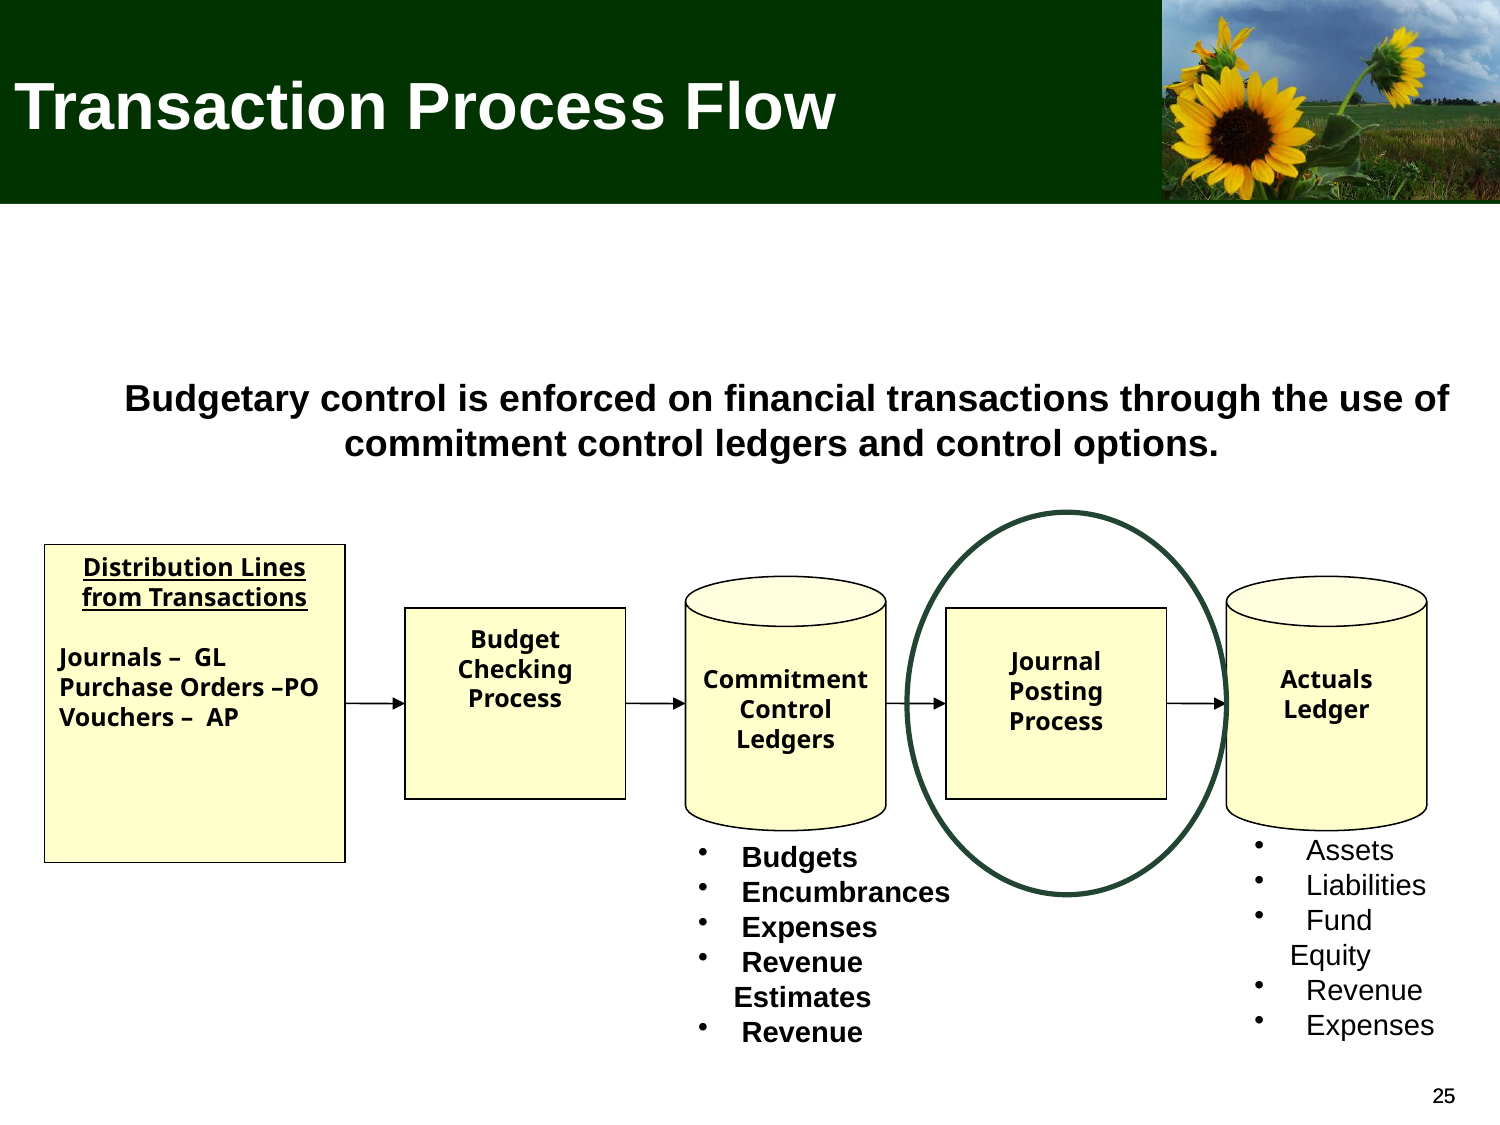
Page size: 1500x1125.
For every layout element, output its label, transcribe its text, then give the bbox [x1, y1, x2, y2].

picture [1162, 0, 1500, 200]
text_box Assets Liabilities Fund Equity Revenue Expenses [1239, 823, 1469, 1125]
text_box [981, 512, 1153, 542]
text_box Budgetary control is enforced on financial transactions through the use of commitment control ledgers and control options. [0, 366, 1500, 471]
text_box Transaction Process Flow [0, 62, 1163, 150]
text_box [44, 544, 1428, 863]
text_box Budgets Encumbrances Expenses Revenue Estimates Revenue [683, 871, 1000, 1105]
text_box [989, 871, 1144, 895]
